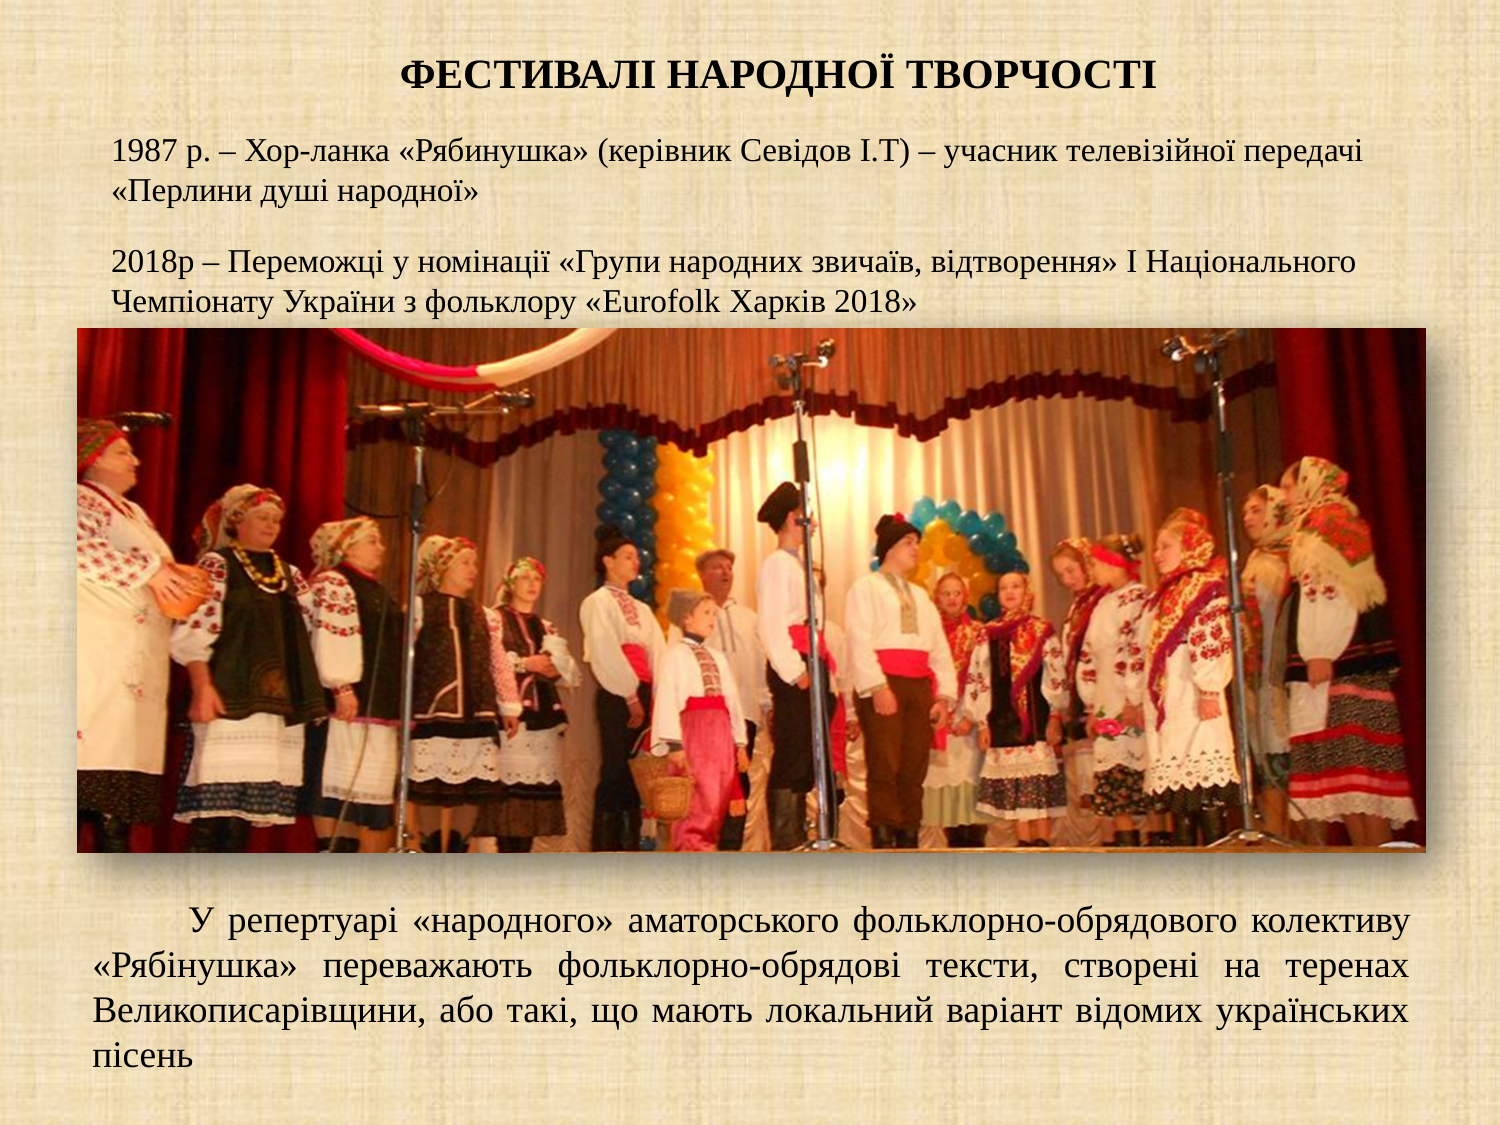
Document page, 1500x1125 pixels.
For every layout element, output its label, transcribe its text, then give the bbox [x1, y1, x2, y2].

text_box 2018р – Переможці у номінації «Групи народних звичаїв, відтворення» І Національного Чемпіонату України з фольклору «Eurofolk Харків 2018» [96, 232, 1493, 327]
text_box 1987 р. – Хор-ланка «Рябинушка» (керівник Севідов І.Т) – учасник телевізійної передачі «Перлини душі народної» [96, 120, 1408, 216]
picture [77, 328, 1426, 853]
text_box У репертуарі «народного» аматорського фольклорно-обрядового колективу «Рябінушка» переважають фольклорно-обрядові тексти, створені на теренах Великописарівщини, або такі, що мають локальний варіант відомих українських пісень [77, 888, 1426, 1083]
text_box ФЕСТИВАЛІ НАРОДНОЇ ТВОРЧОСТІ [384, 39, 1173, 105]
